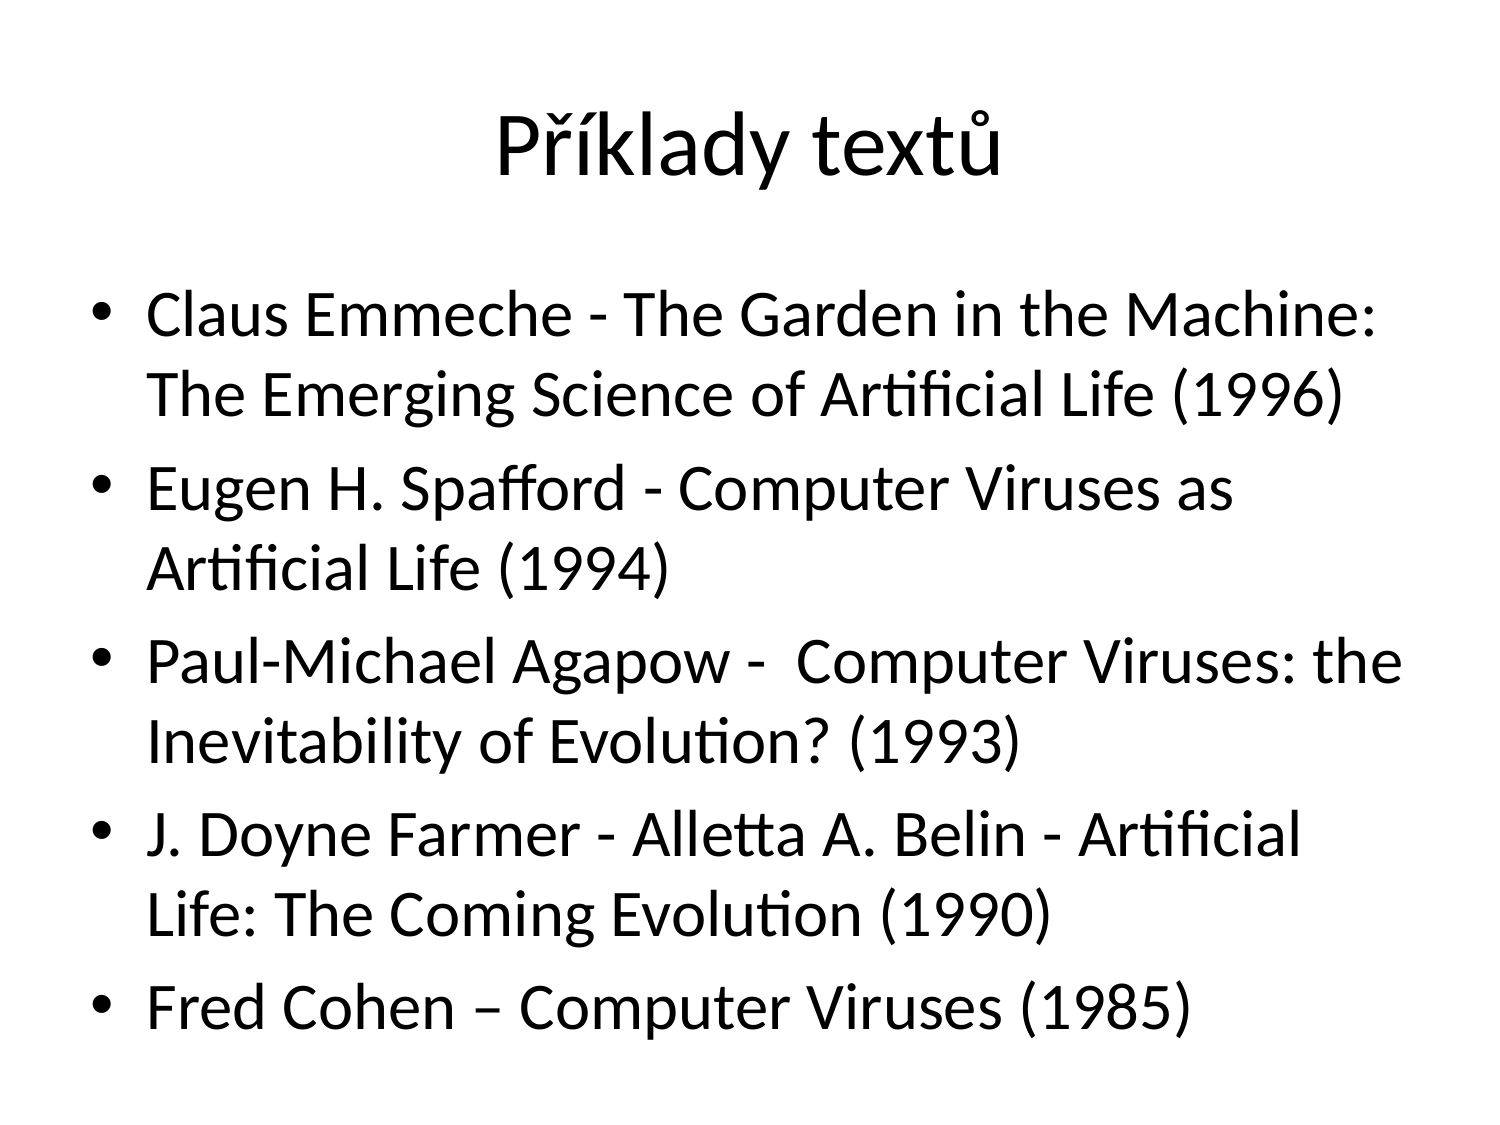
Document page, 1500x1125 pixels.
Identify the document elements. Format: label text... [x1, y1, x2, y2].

list Claus Emmeche - The Garden in the Machine: The Emerging Science of Artificial Life (1996) Eugen H. Spafford - Computer Viruses as Artificial Life (1994) Paul-Michael Agapow - Computer Viruses: the Inevitability of Evolution? (1993) J. Doyne Farmer - Alletta A. Belin - Artificial Life: The Coming Evolution (1990) Fred Cohen – Computer Viruses (1985) [75, 262, 1425, 1005]
title Příklady textů [75, 45, 1425, 233]
